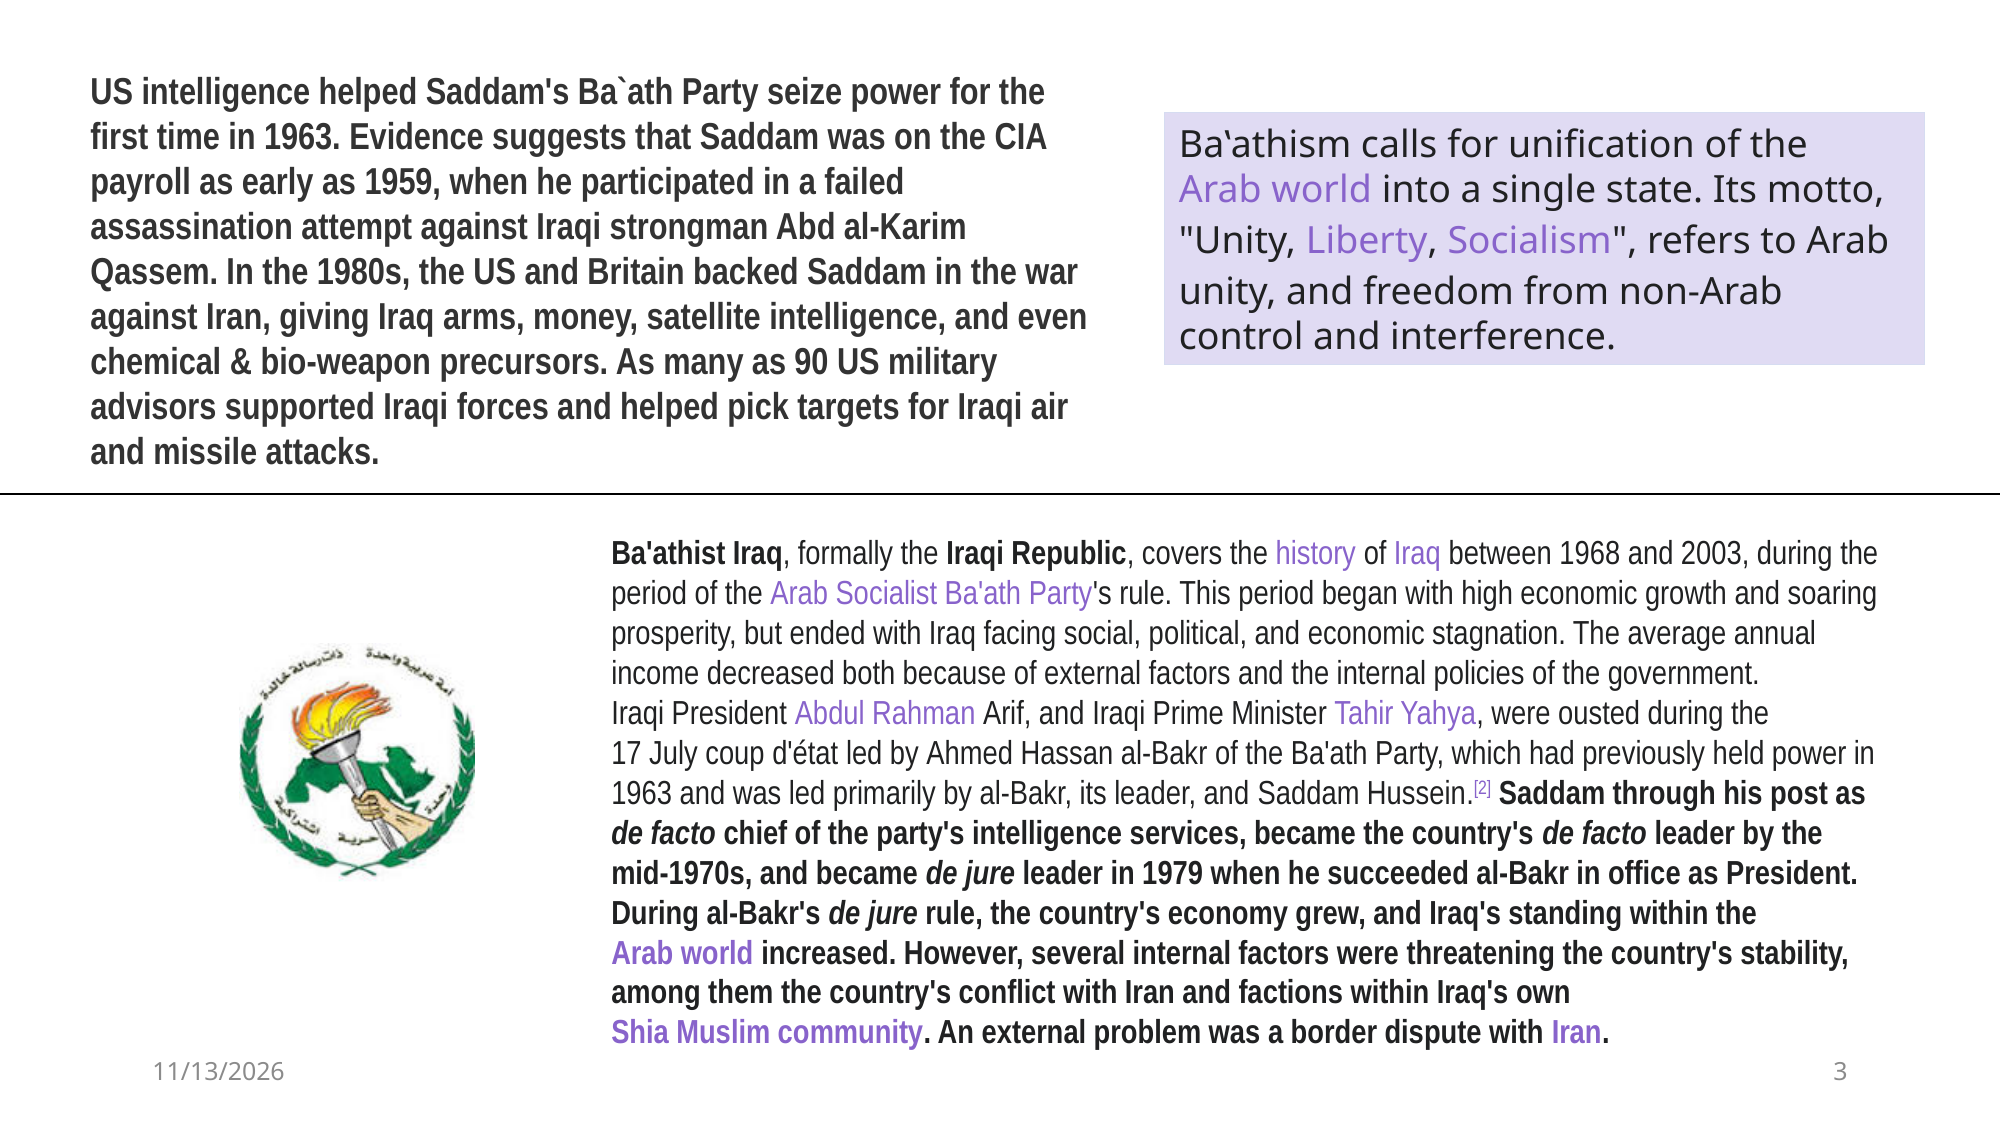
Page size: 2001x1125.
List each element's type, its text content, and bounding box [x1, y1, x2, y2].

picture [239, 643, 476, 883]
text_box US intelligence helped Saddam's Ba`ath Party seize power for the first time in 1963. Evidence suggests that Saddam was on the CIA payroll as early as 1959, when he participated in a failed assassination attempt against Iraqi strongman Abd al-Karim Qassem. In the 1980s, the US and Britain backed Saddam in the war against Iran, giving Iraq arms, money, satellite intelligence, and even chemical & bio-weapon precursors. As many as 90 US military advisors supported Iraqi forces and helped pick targets for Iraqi air and missile attacks. [75, 59, 1118, 480]
text_box Ba'athist Iraq, formally the Iraqi Republic, covers the history of Iraq between 1968 and 2003, during the period of the Arab Socialist Ba'ath Party's rule. This period began with high economic growth and soaring prosperity, but ended with Iraq facing social, political, and economic stagnation. The average annual income decreased both because of external factors and the internal policies of the government. Iraqi President Abdul Rahman Arif, and Iraqi Prime Minister Tahir Yahya, were ousted during the 17 July coup d'état led by Ahmed Hassan al-Bakr of the Ba'ath Party, which had previously held power in 1963 and was led primarily by al-Bakr, its leader, and Saddam Hussein.[2] Saddam through his post as de facto chief of the party's intelligence services, became the country's de facto leader by the mid-1970s, and became de jure leader in 1979 when he succeeded al-Bakr in office as President. During al-Bakr's de jure rule, the country's economy grew, and Iraq's standing within the Arab world increased. However, several internal factors were threatening the country's stability, among them the country's conflict with Iran and factions within Iraq's own Shia Muslim community. An external problem was a border dispute with Iran. [596, 524, 1895, 1058]
text_box Baʽathism calls for unification of the Arab world into a single state. Its motto, "Unity, Liberty, Socialism", refers to Arab unity, and freedom from non-Arab control and interference. [1164, 112, 1925, 365]
slide_number 3 [1412, 1058, 1863, 1103]
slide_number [137, 1042, 588, 1103]
